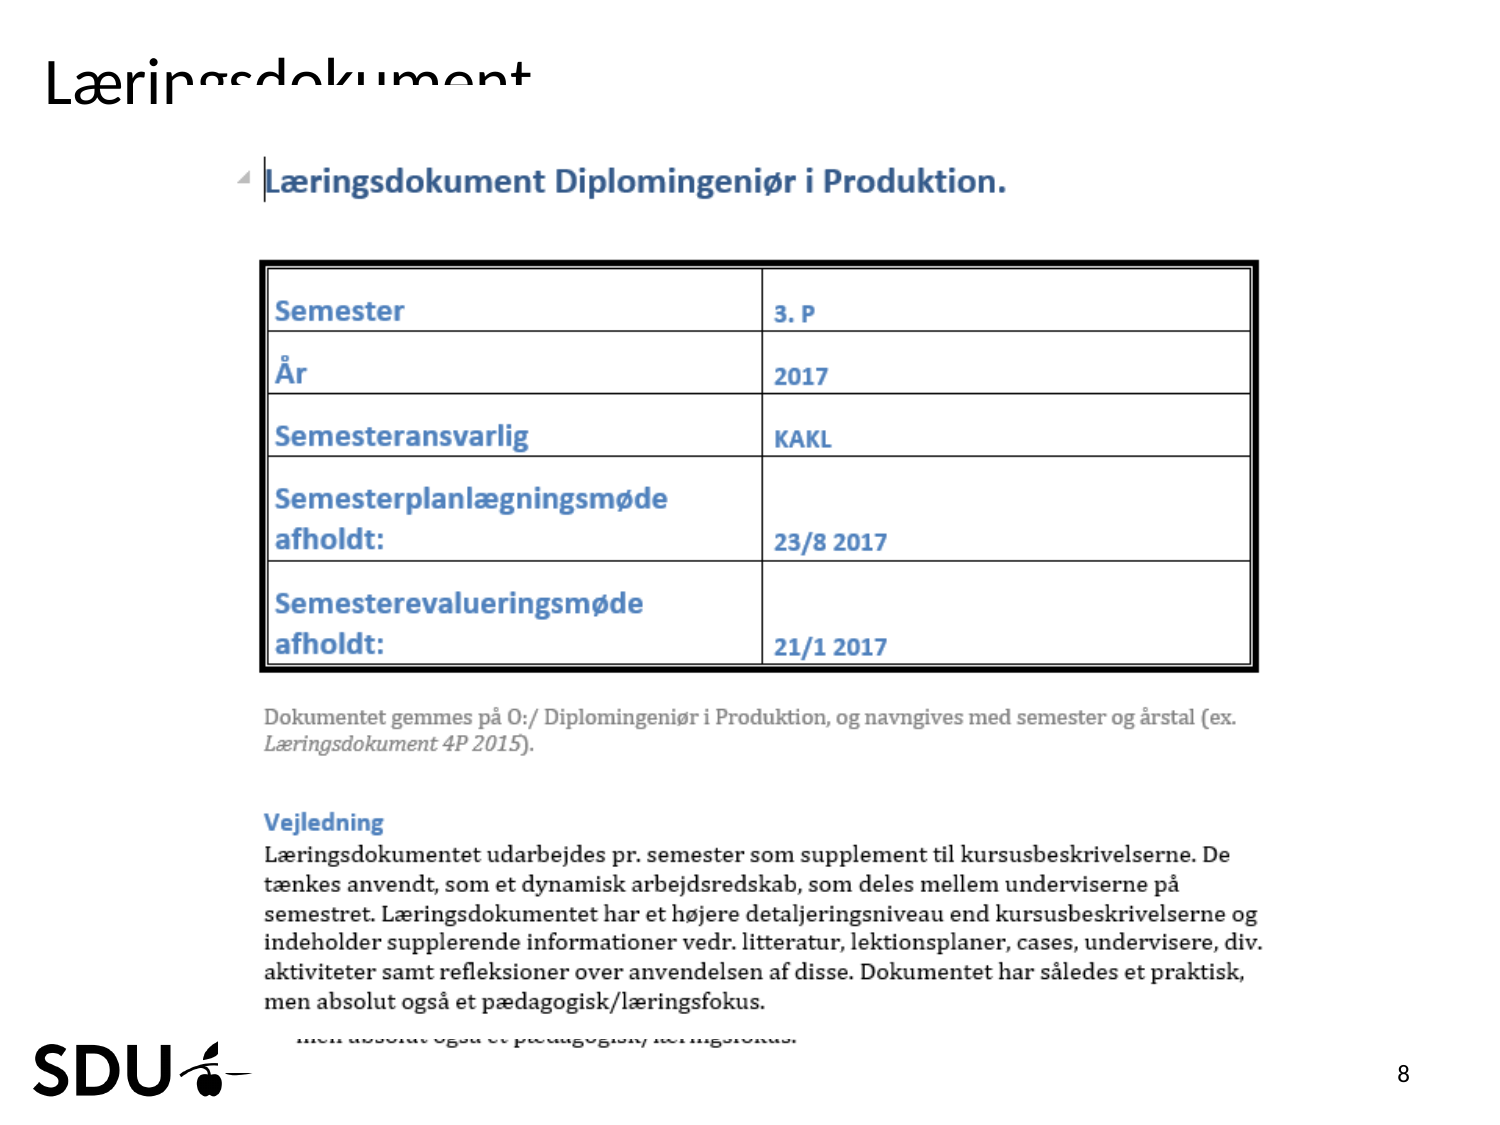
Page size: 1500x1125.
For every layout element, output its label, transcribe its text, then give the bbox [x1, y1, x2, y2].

picture [186, 85, 1346, 1073]
text_box Læringsdokument [29, 30, 1447, 356]
slide_number 8 [1074, 1042, 1425, 1103]
